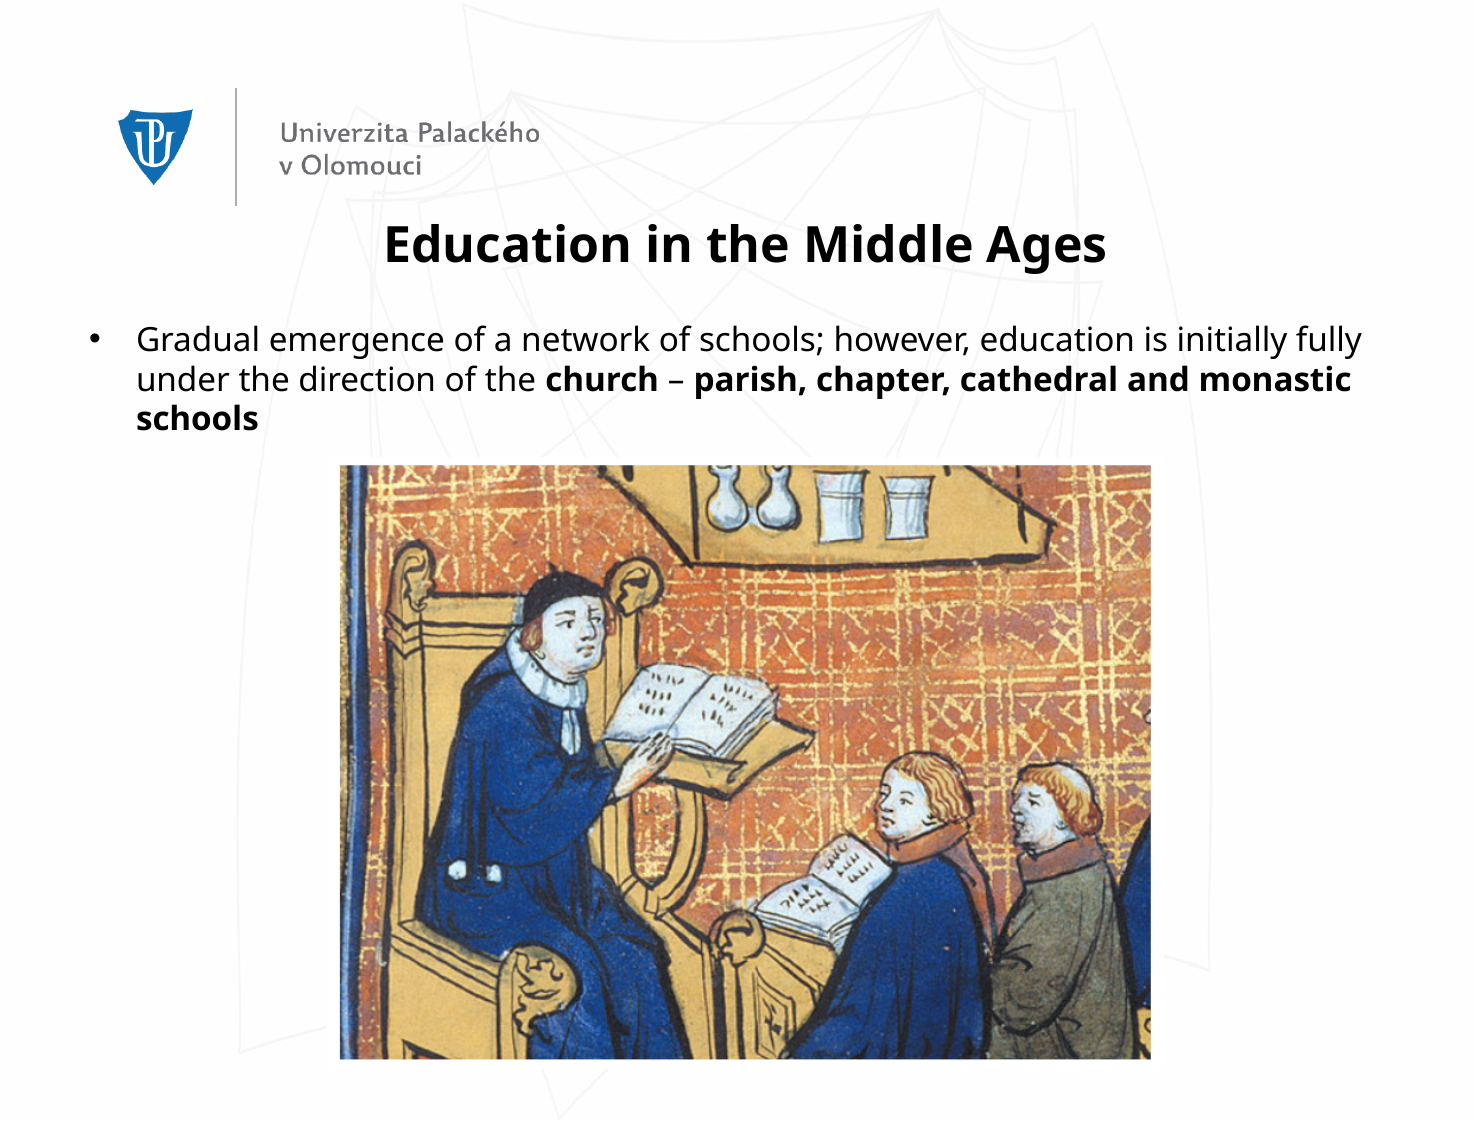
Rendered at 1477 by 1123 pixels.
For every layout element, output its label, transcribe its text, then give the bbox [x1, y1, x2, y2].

picture [327, 457, 1164, 1069]
text_box Education in the Middle Ages Gradual emergence of a network of schools; however, education is initially fully under the direction of the church – parish, chapter, cathedral and monastic schools [74, 205, 1417, 1123]
picture [118, 88, 539, 205]
